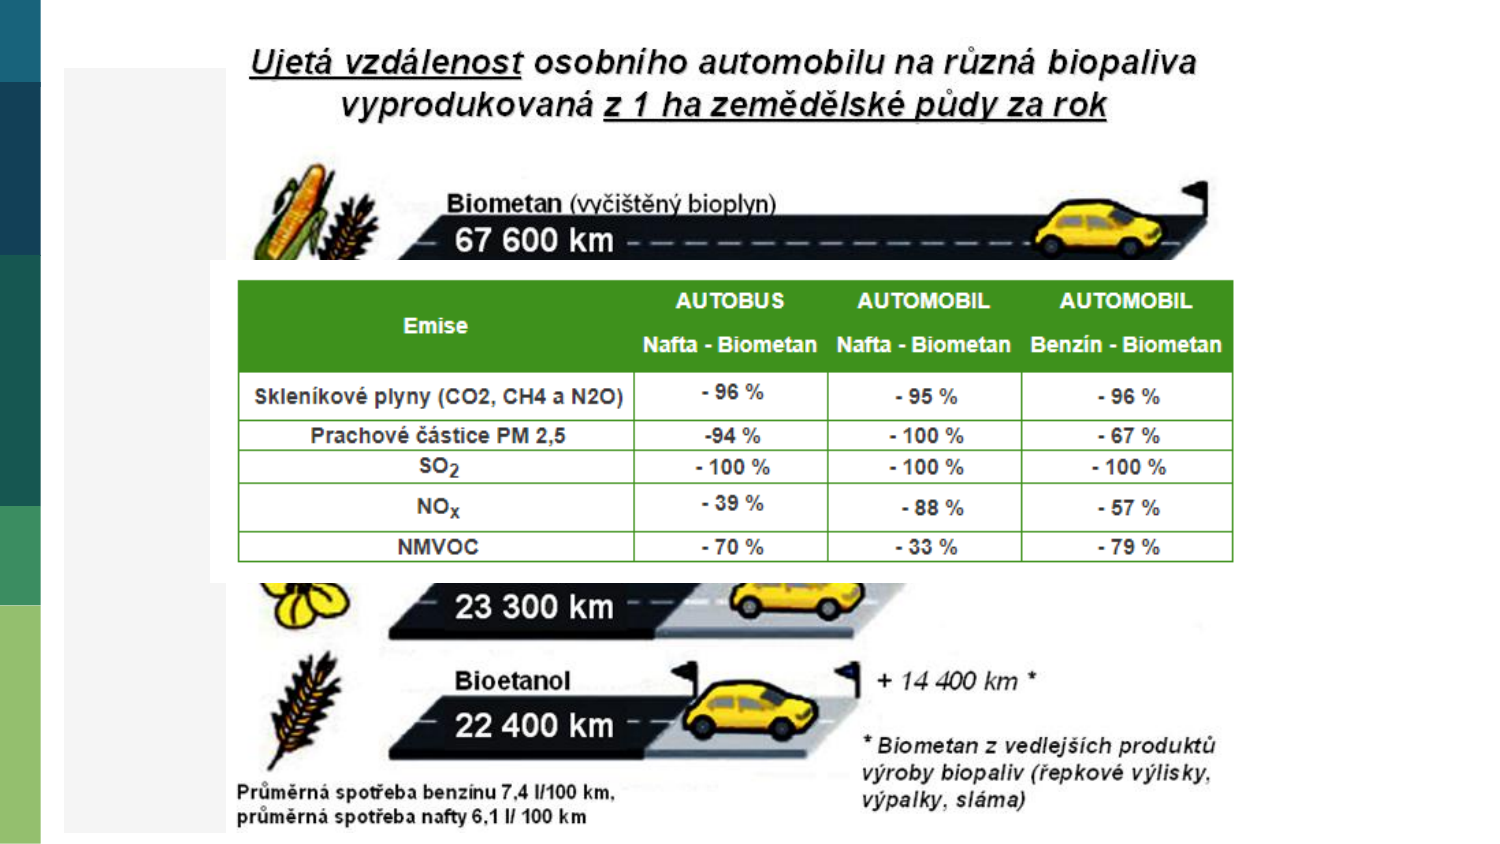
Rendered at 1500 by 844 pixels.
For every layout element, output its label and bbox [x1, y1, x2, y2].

picture [64, 36, 1290, 833]
